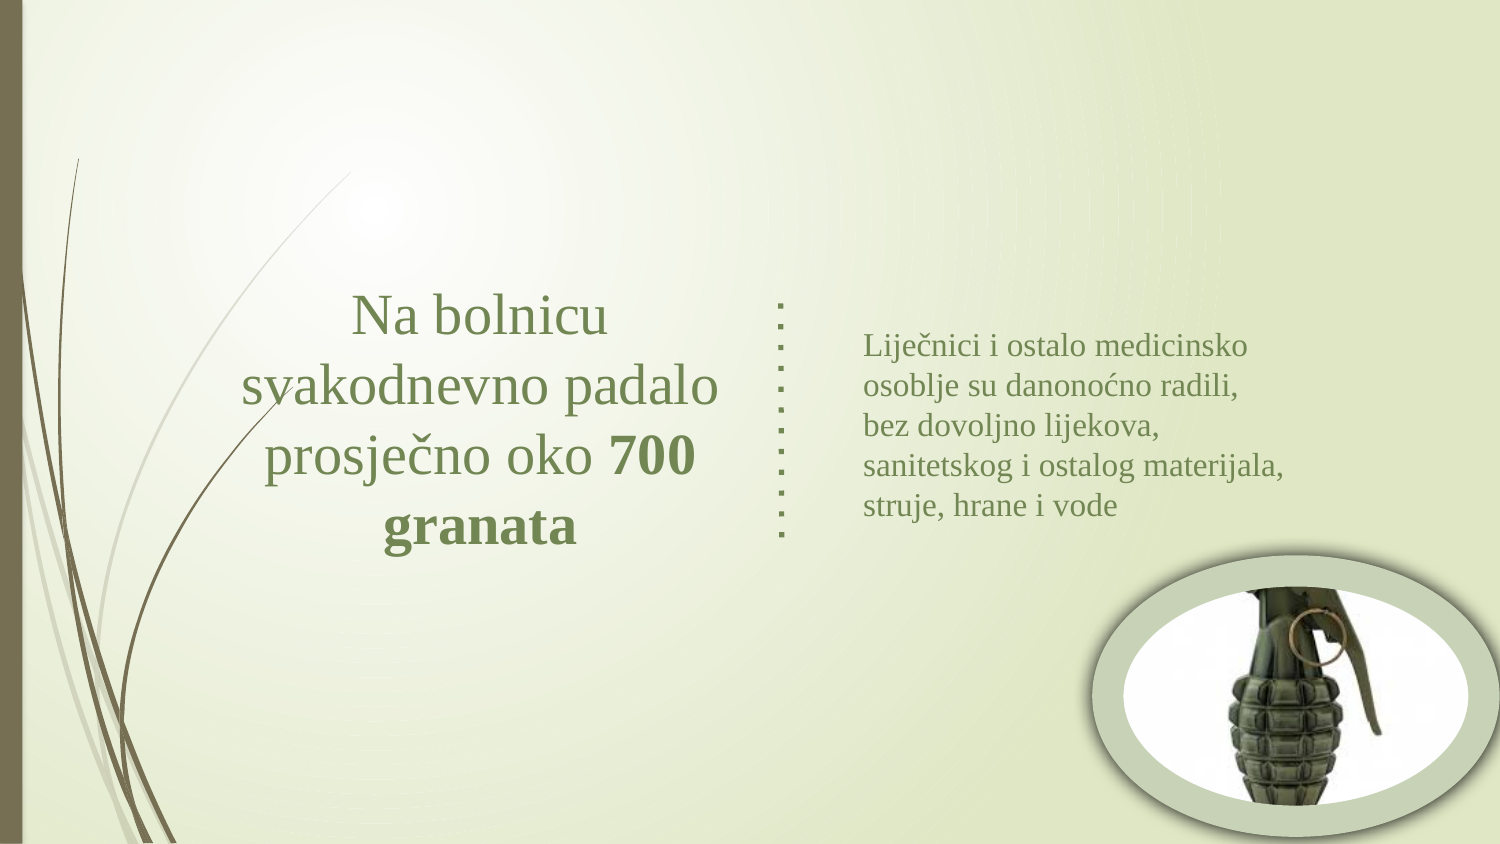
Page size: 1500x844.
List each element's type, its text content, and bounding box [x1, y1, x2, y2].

picture [1107, 570, 1485, 822]
subtitle Liječnici i ostalo medicinsko osoblje su danonoćno radili, bez dovoljno lijekova, sanitetskog i ostalog materijala, struje, hrane i vode [848, 308, 1305, 537]
title Na bolnicu svakodnevno padalo prosječno oko 700 granata [206, 273, 755, 571]
